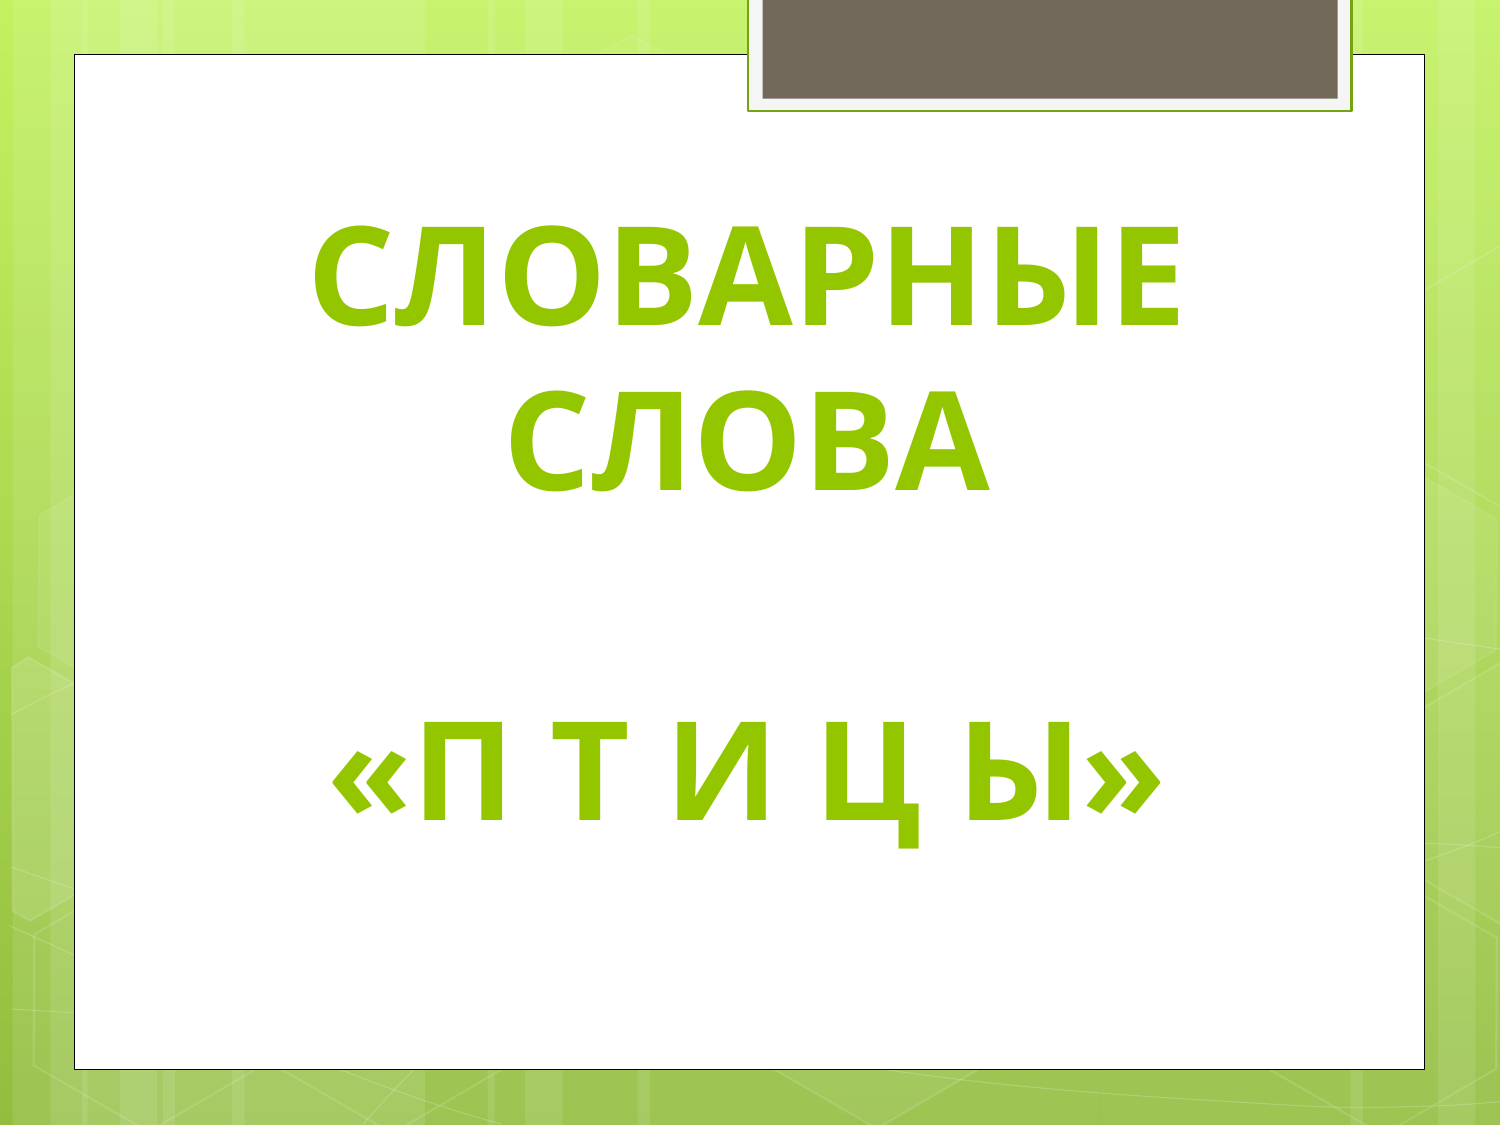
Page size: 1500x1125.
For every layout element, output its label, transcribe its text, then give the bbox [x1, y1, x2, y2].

title СЛОВАРНЫЕ СЛОВА «П Т И Ц Ы» [171, 168, 1324, 856]
